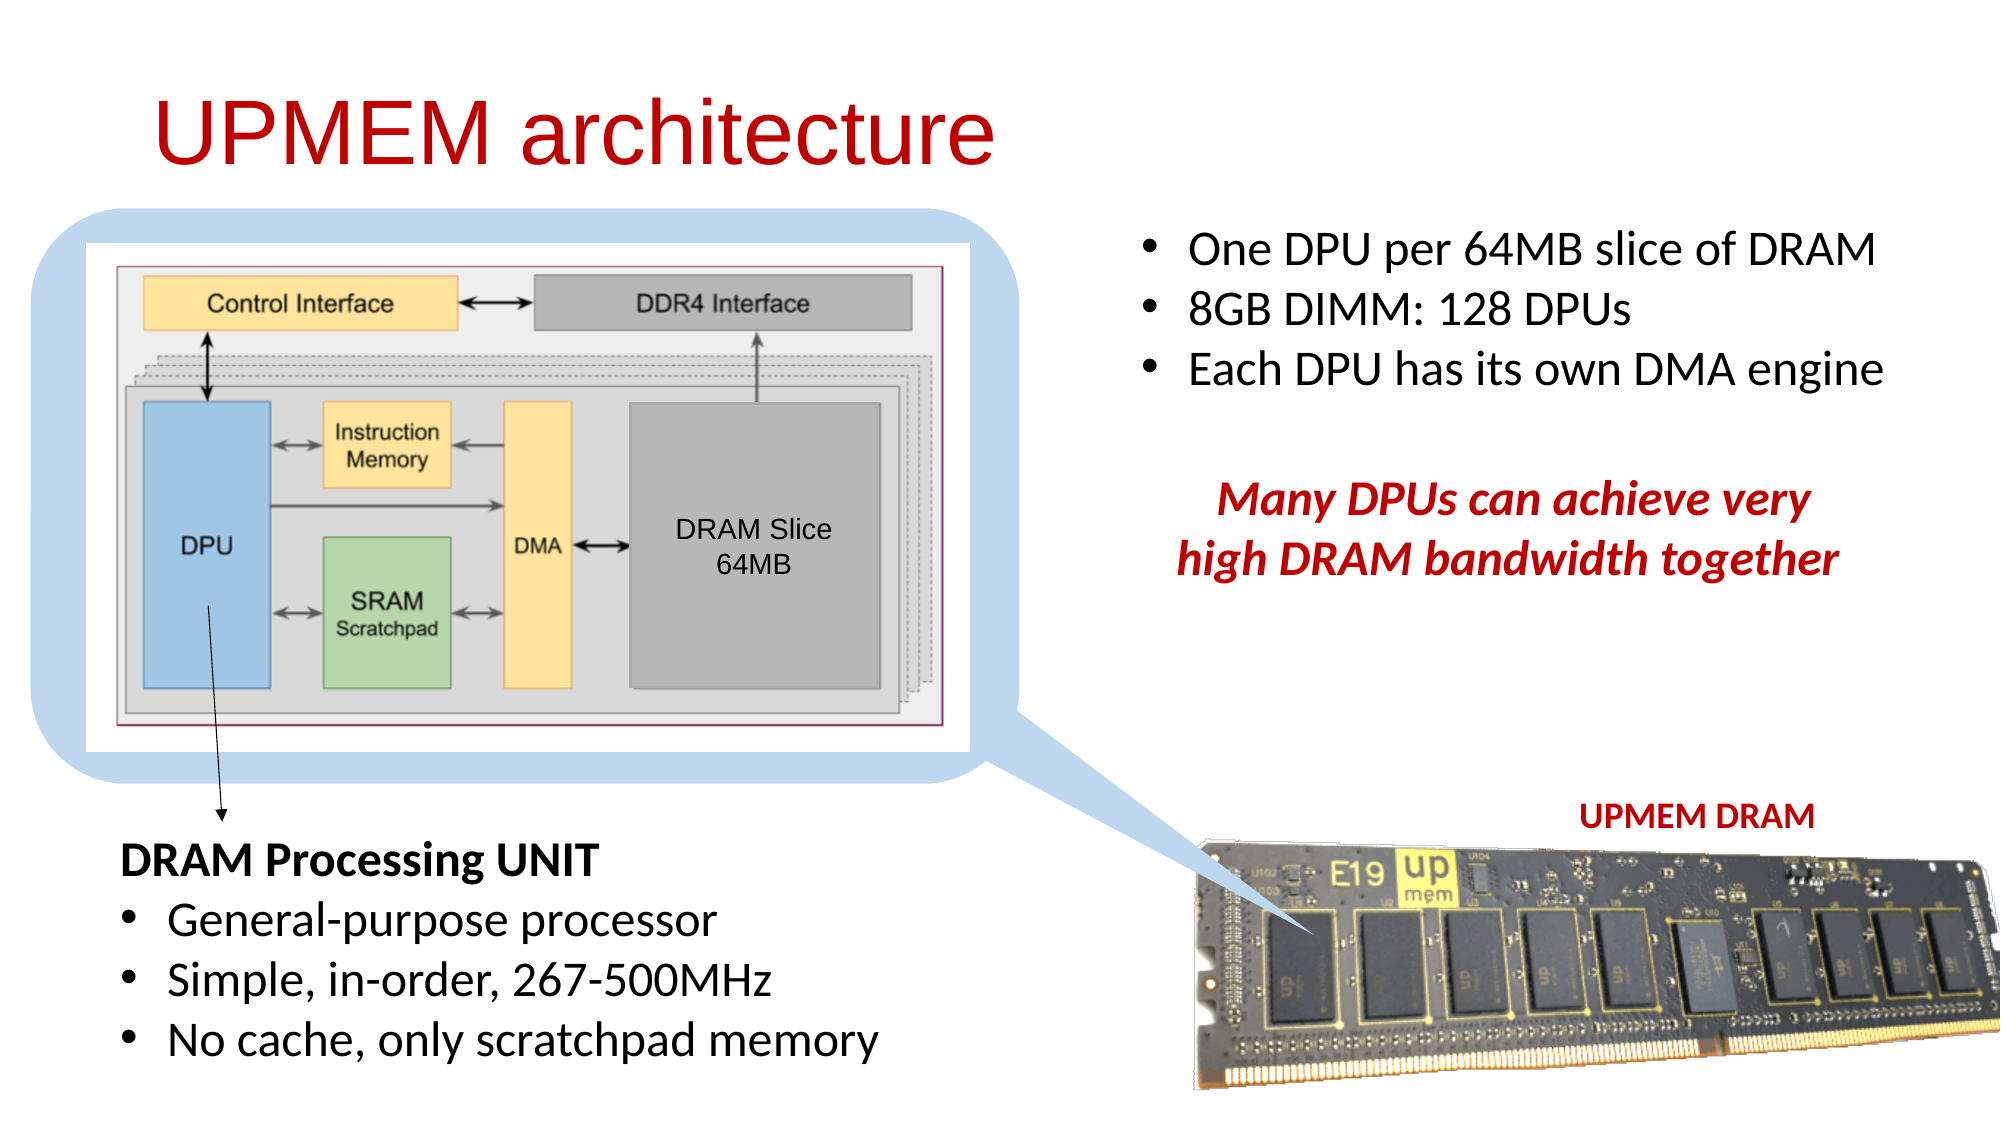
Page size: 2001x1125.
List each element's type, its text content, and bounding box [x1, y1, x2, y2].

picture [1170, 821, 2000, 1096]
picture [86, 243, 970, 752]
title UPMEM architecture [137, 26, 1863, 244]
text_box [223, 752, 986, 785]
text_box DRAM Processing UNIT General-purpose processor Simple, in-order, 267-500MHz No cache, only scratchpad memory [105, 819, 1020, 1074]
text_box [967, 698, 1170, 860]
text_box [208, 605, 223, 822]
text_box One DPU per 64MB slice of DRAM 8GB DIMM: 128 DPUs Each DPU has its own DMA engine [1126, 208, 1902, 403]
text_box [29, 207, 208, 785]
text_box Many DPUs can achieve very high DRAM bandwidth together [1157, 458, 1871, 593]
text_box UPMEM DRAM [1564, 783, 1932, 821]
text_box [970, 244, 1021, 747]
